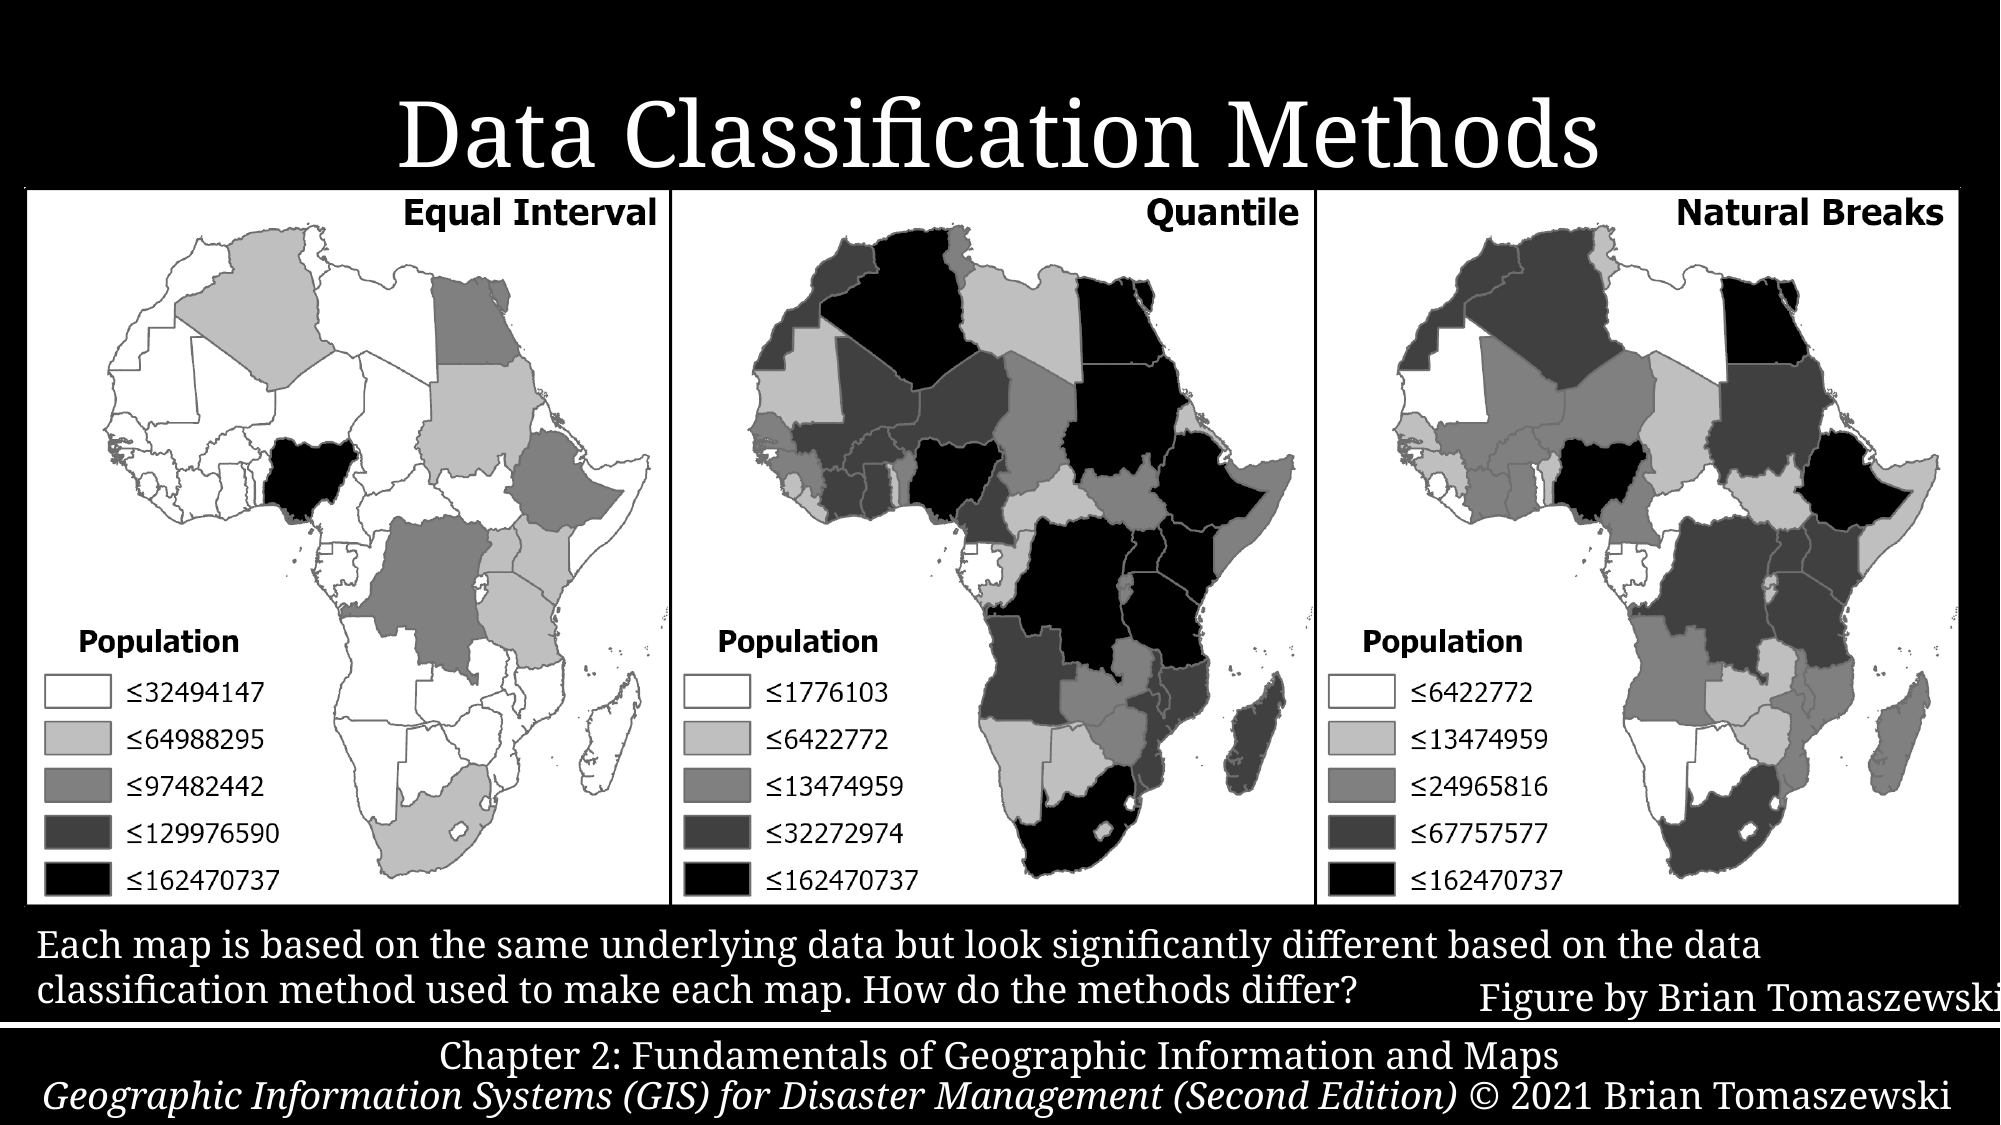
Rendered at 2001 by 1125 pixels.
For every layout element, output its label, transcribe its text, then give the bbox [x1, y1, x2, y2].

title Data Classification Methods [0, 37, 2000, 225]
picture [24, 187, 1961, 907]
text_box Each map is based on the same underlying data but look significantly different based on the data classification method used to make each map. How do the methods differ? [21, 913, 1961, 1019]
text_box Figure by Brian Tomaszewski [1464, 966, 2000, 1027]
